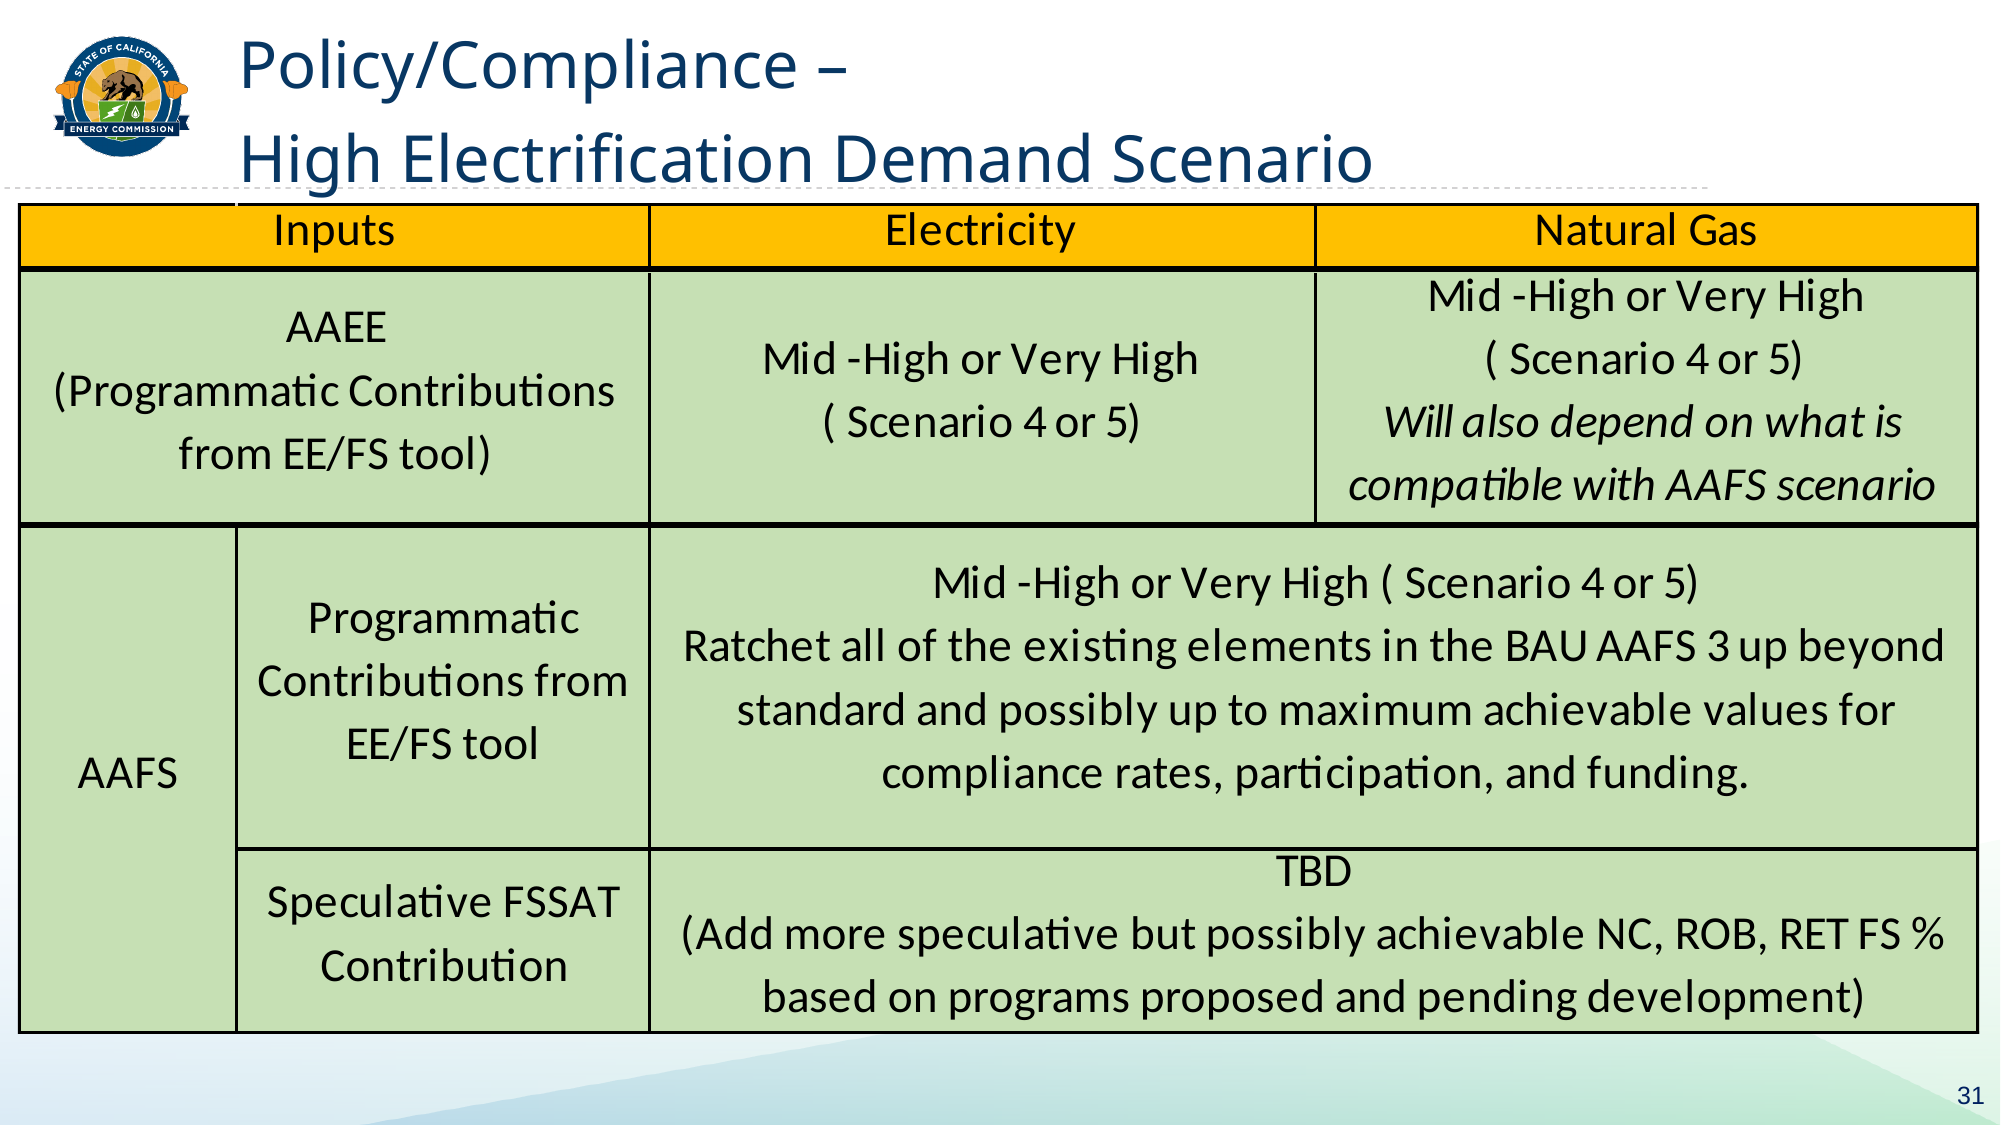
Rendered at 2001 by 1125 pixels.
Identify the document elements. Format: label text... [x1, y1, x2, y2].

picture [0, 0, 2001, 1125]
text_box Policy/Compliance – High Electrification Demand Scenario [223, 0, 1951, 202]
slide_number 31 [1711, 1064, 2000, 1125]
